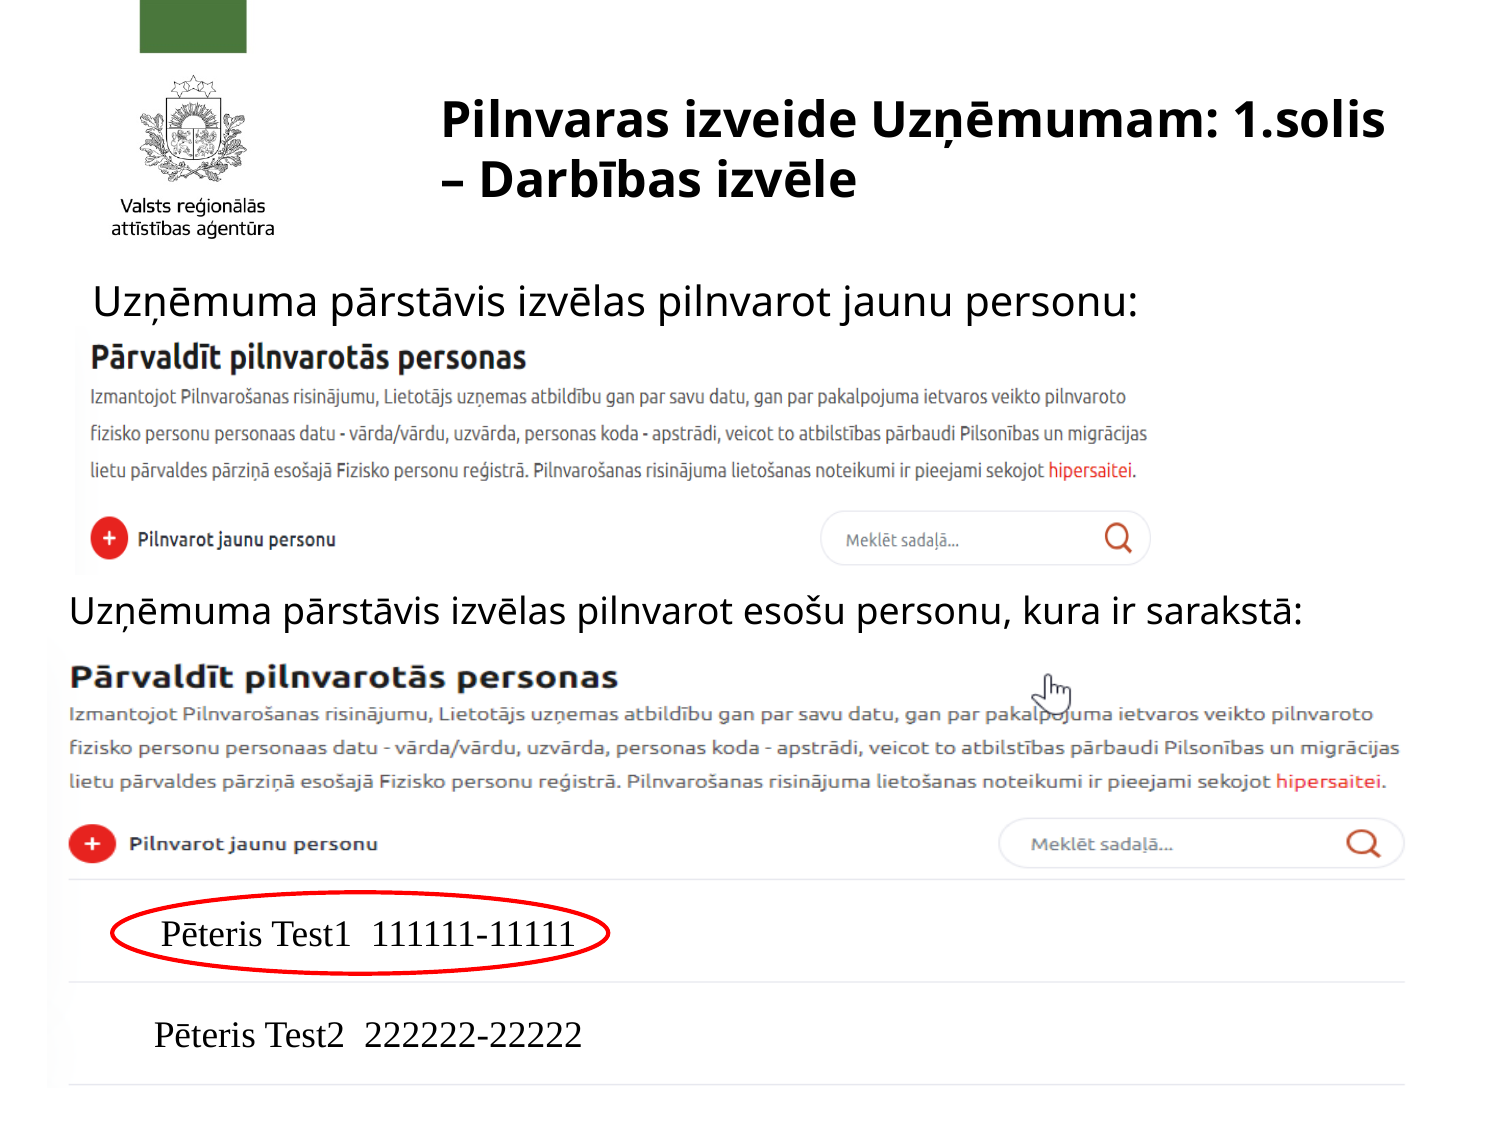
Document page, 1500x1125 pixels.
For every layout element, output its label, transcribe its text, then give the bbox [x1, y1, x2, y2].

picture [48, 0, 338, 321]
picture [47, 636, 1466, 1088]
text_box Uzņēmuma pārstāvis izvēlas pilnvarot esošu personu, kura ir sarakstā: [53, 579, 1402, 635]
picture [74, 325, 1228, 575]
title Pilnvaras izveide Uzņēmumam: 1.solis – Darbības izvēle [425, 62, 1425, 233]
list Uzņēmuma pārstāvis izvēlas pilnvarot jaunu personu: [76, 267, 1425, 338]
